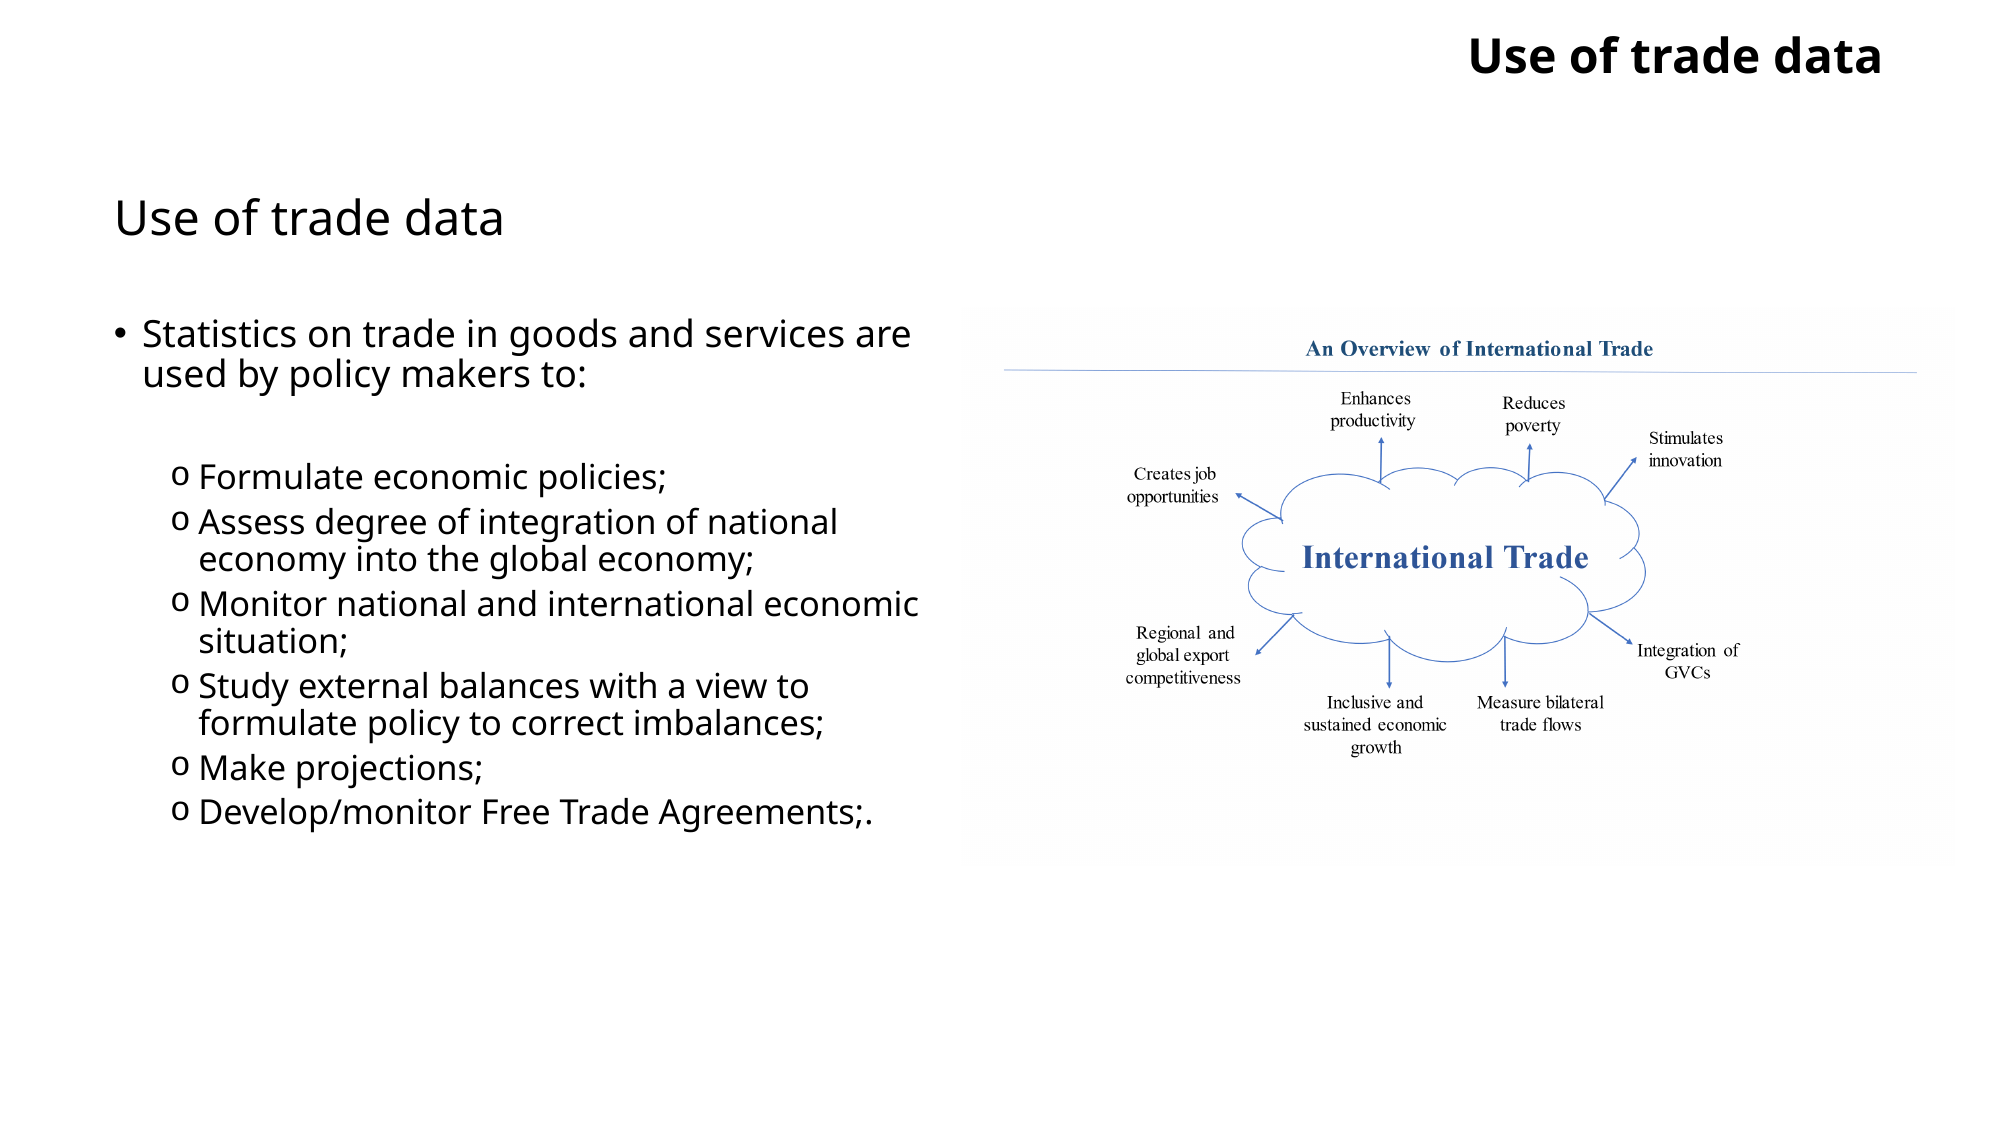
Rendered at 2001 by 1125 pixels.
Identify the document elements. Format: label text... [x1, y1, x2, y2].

list Use of trade data [1093, 23, 1899, 105]
list Use of trade data [98, 185, 1334, 281]
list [961, 307, 1954, 866]
list Statistics on trade in goods and services are used by policy makers to: Formulate economic policies; Assess degree of integration of national economy into the global economy; Monitor national and international economic situation; Study external balances with a view to formulate policy to correct imbalances; Make projections; Develop/monitor Free Trade Agreements;. [98, 307, 962, 1014]
